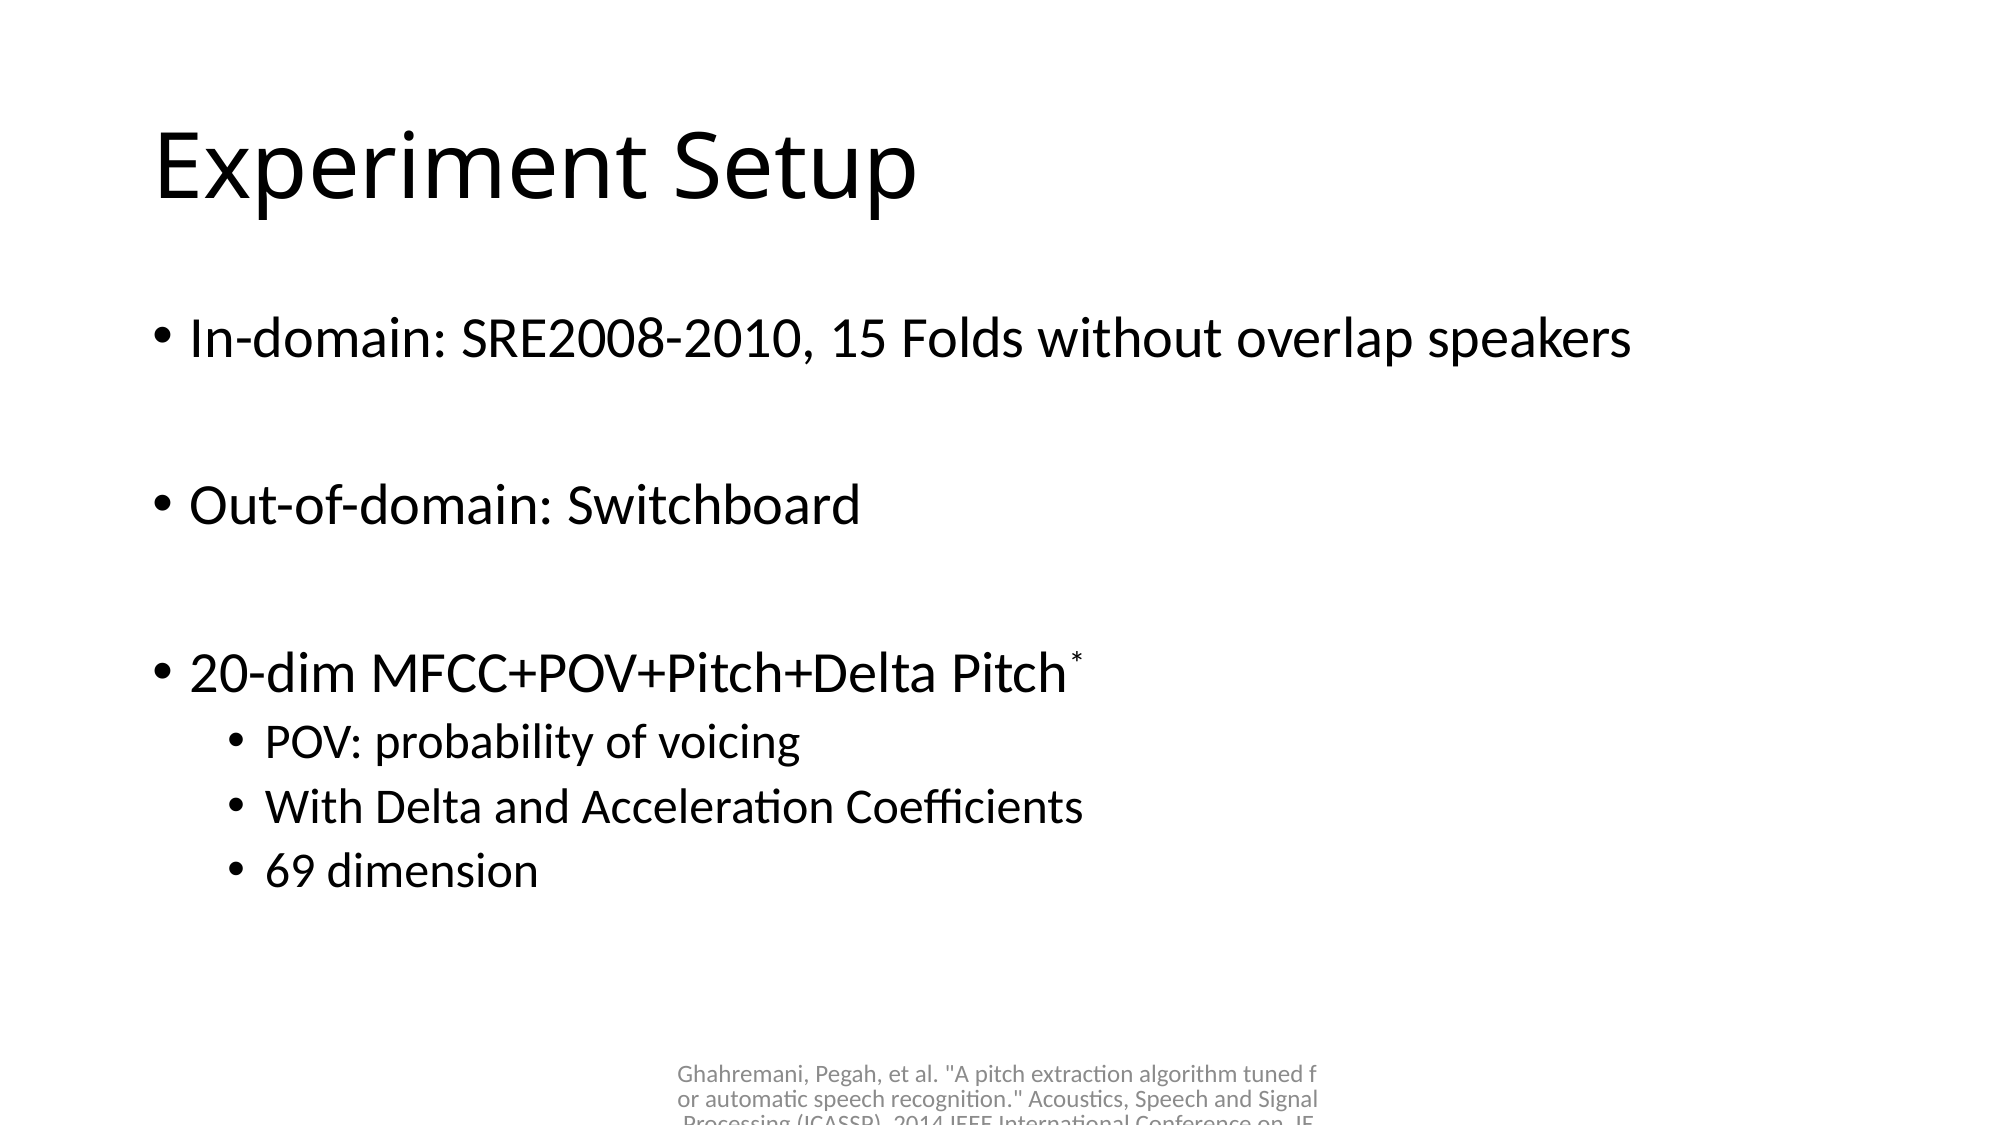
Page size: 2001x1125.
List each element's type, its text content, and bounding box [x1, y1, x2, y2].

footer Ghahremani, Pegah, et al. "A pitch extraction algorithm tuned for automatic speech recognition." Acoustics, Speech and Signal Processing (ICASSP), 2014 IEEE International Conference on. IEEE, 2014. [662, 1042, 1338, 1103]
title Experiment Setup [137, 59, 1863, 278]
list In-domain: SRE2008-2010, 15 Folds without overlap speakers Out-of-domain: Switchboard 20-dim MFCC+POV+Pitch+Delta Pitch* POV: probability of voicing With Delta and Acceleration Coefficients 69 dimension [137, 299, 1863, 1014]
